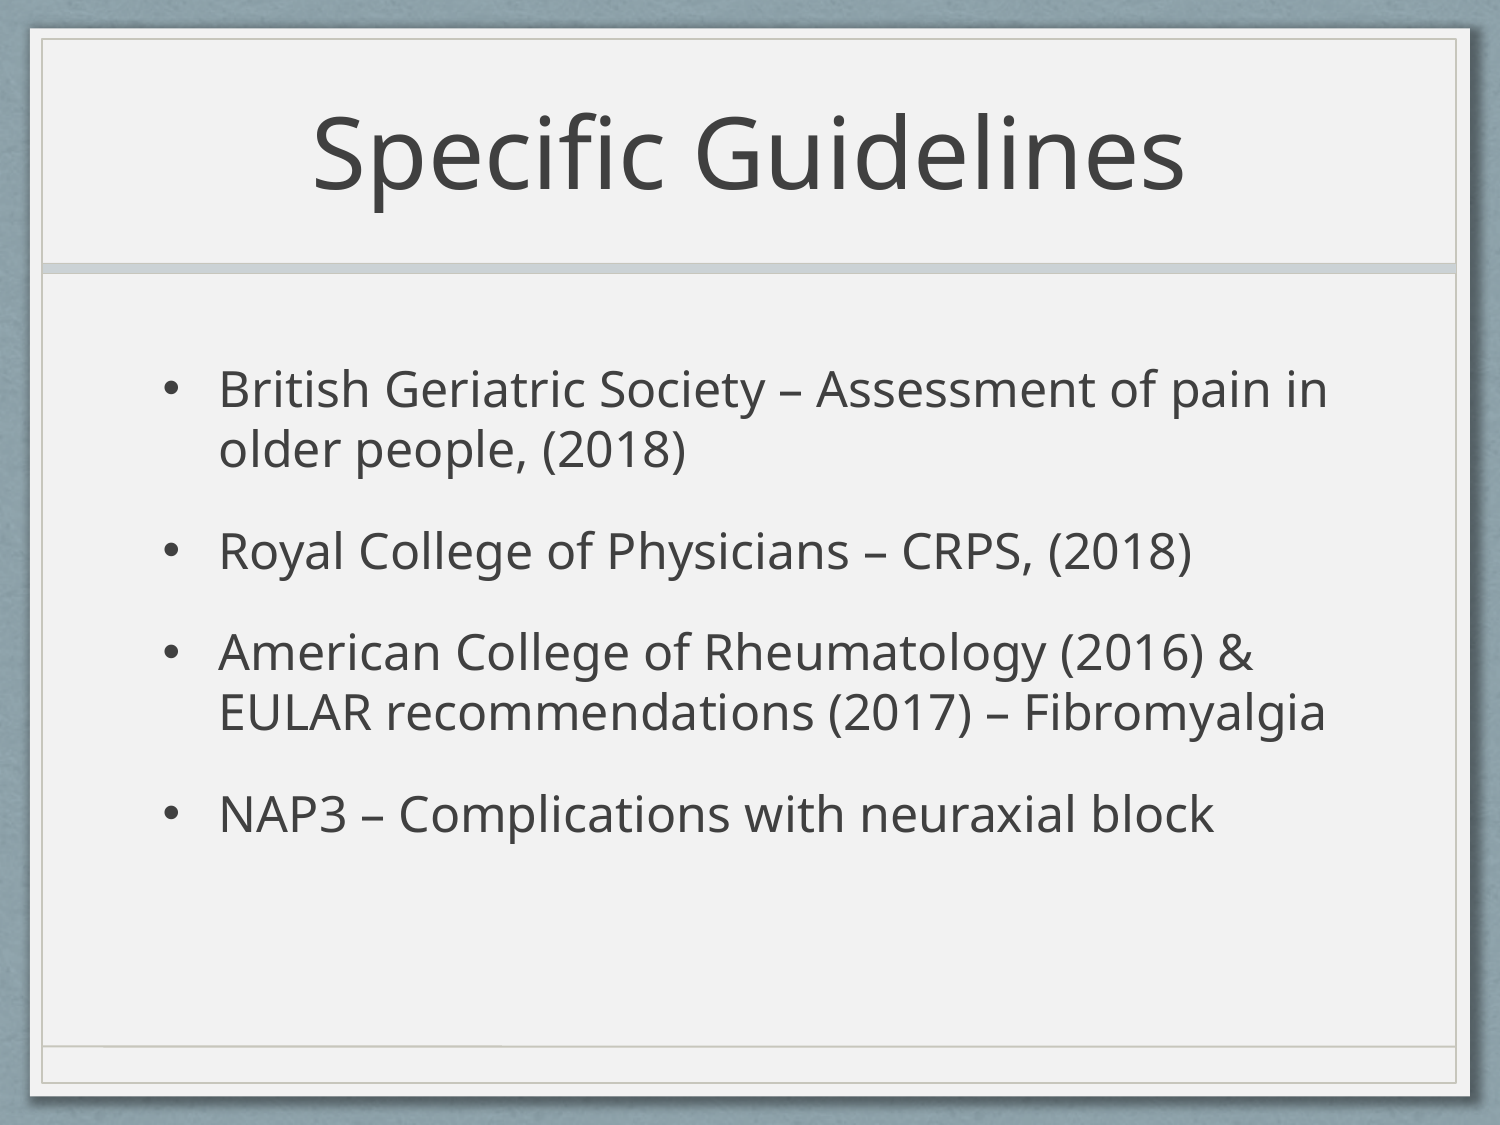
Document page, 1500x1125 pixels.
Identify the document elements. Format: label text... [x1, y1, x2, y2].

list British Geriatric Society – Assessment of pain in older people, (2018) Royal College of Physicians – CRPS, (2018) American College of Rheumatology (2016) & EULAR recommendations (2017) – Fibromyalgia NAP3 – Complications with neuraxial block [147, 350, 1353, 995]
title Specific Guidelines [147, 40, 1353, 260]
